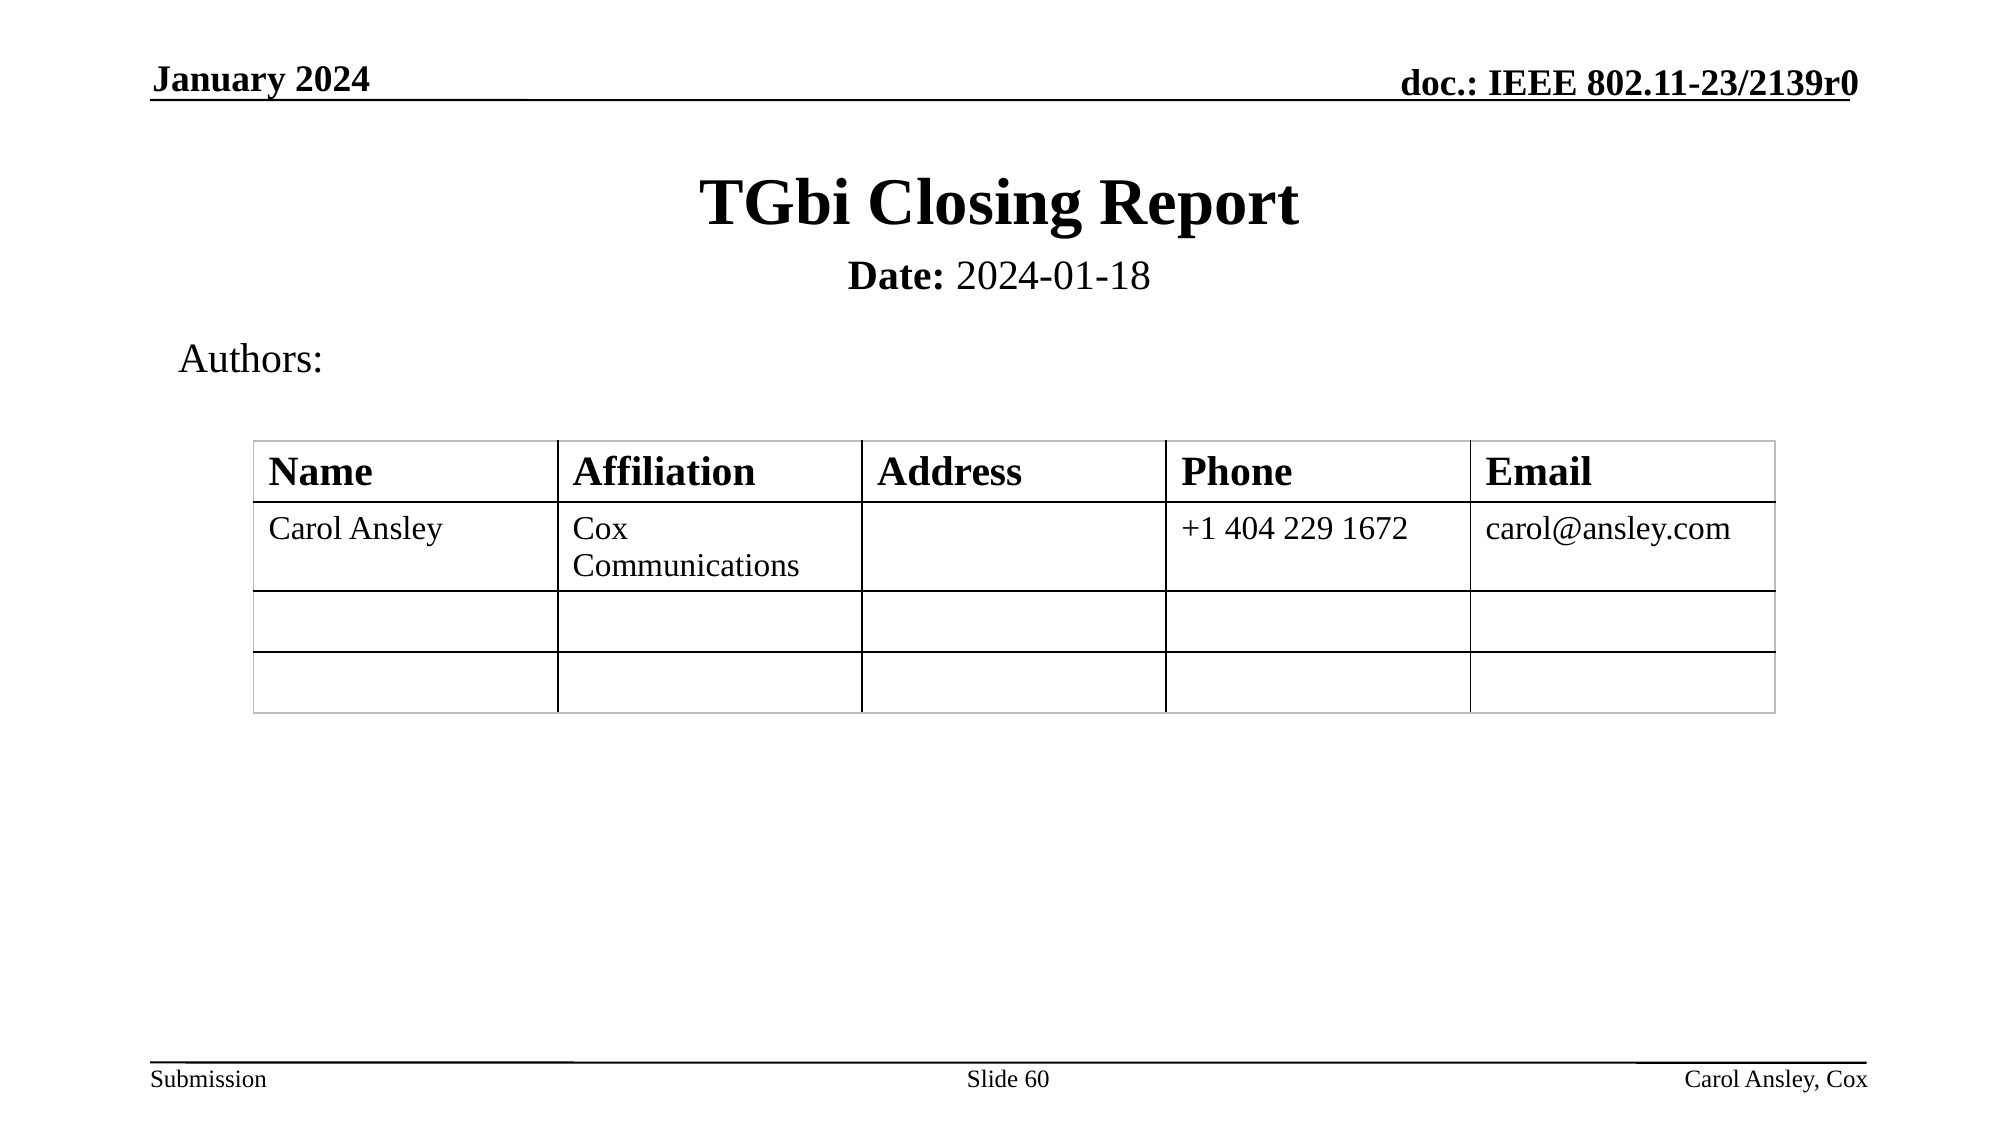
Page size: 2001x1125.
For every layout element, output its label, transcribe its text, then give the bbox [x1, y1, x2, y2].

subtitle Date: 2024-01-18 [299, 239, 1701, 319]
text_box Authors: [162, 323, 401, 387]
footer Carol Ansley, Cox [1171, 1061, 1869, 1093]
table_cell [863, 592, 1165, 651]
table_cell [1167, 592, 1470, 651]
table_cell [1167, 653, 1470, 712]
table_cell [863, 503, 1165, 590]
table_header Address [863, 442, 1165, 501]
table_header Affiliation [559, 442, 861, 501]
table_cell [254, 592, 557, 651]
table_cell +1 404 229 1672 [1167, 503, 1470, 590]
slide_number Slide 60 [950, 1061, 1067, 1123]
table_cell [1471, 653, 1774, 712]
table_cell Carol Ansley [254, 503, 557, 590]
title TGbi Closing Report [149, 76, 1851, 319]
table_header Name [254, 442, 557, 501]
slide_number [152, 54, 563, 100]
table_header Email [1471, 442, 1774, 501]
table_cell [559, 653, 861, 712]
table_header Phone [1167, 442, 1470, 501]
table_cell carol@ansley.com [1471, 503, 1774, 590]
table_cell [254, 653, 557, 712]
table_cell [1471, 592, 1774, 651]
table_cell [863, 653, 1165, 712]
table_cell [559, 592, 861, 651]
table_cell Cox Communications [559, 503, 861, 590]
